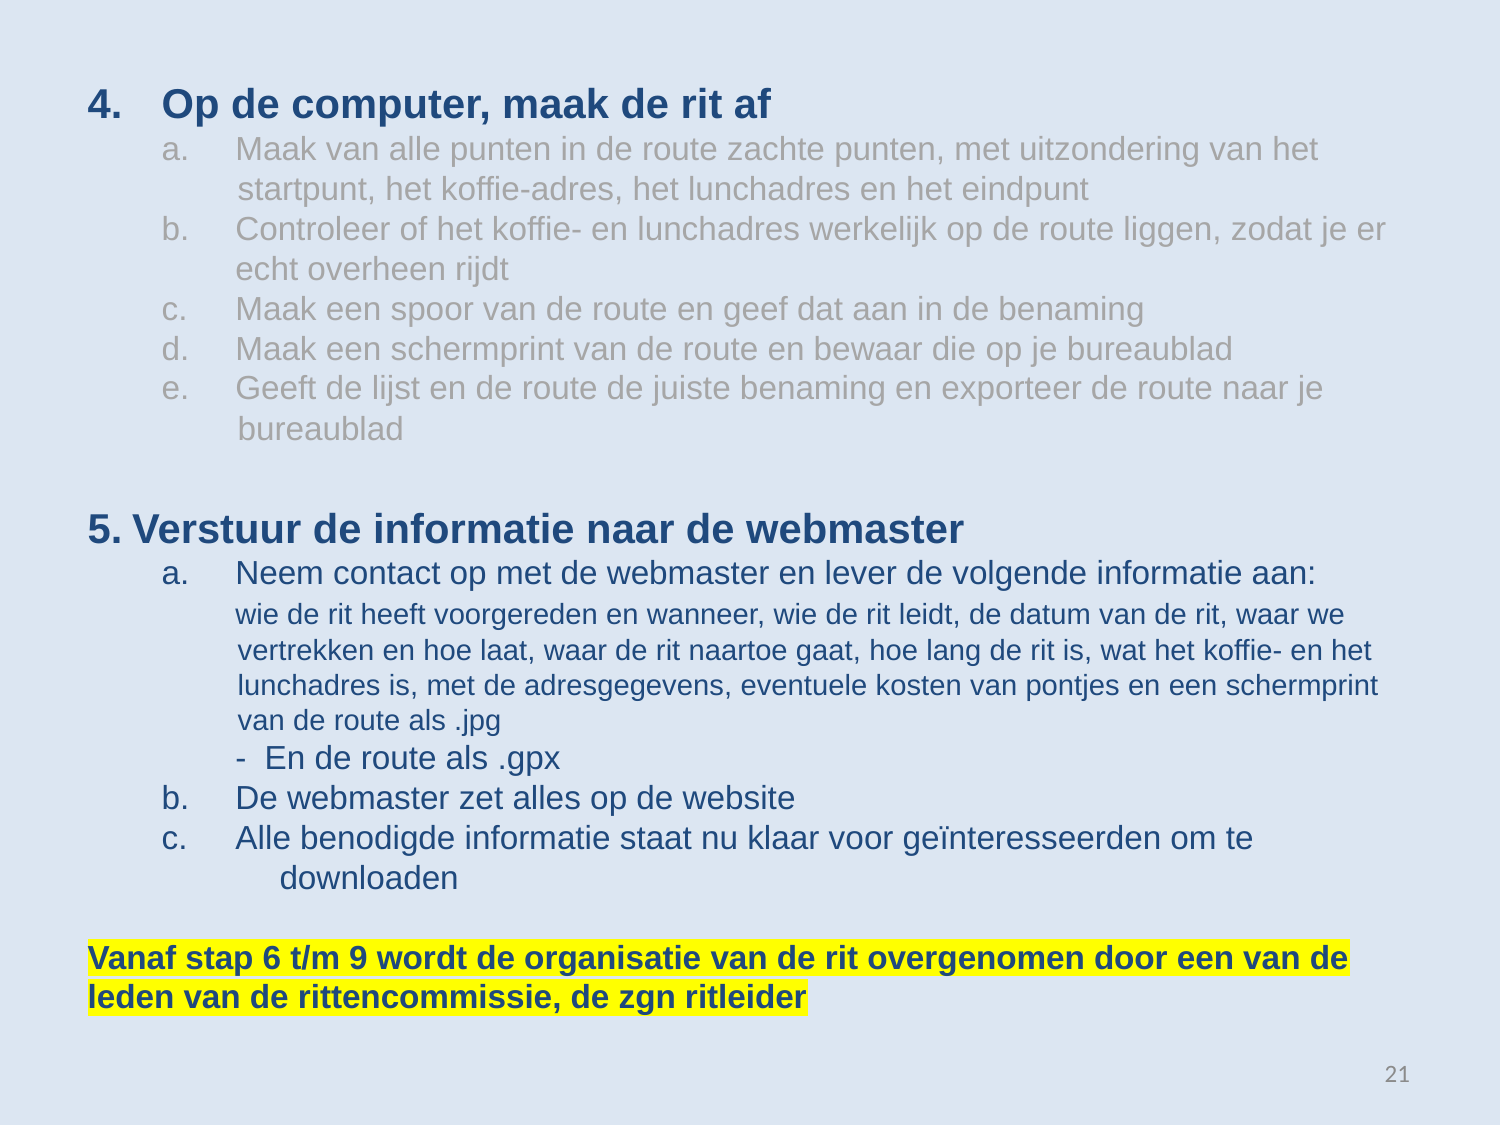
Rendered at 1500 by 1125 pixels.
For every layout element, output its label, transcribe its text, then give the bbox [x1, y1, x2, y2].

text_box 4. Op de computer, maak de rit af a. Maak van alle punten in de route zachte punten, met uitzondering van het startpunt, het koffie-adres, het lunchadres en het eindpunt b. Controleer of het koffie- en lunchadres werkelijk op de route liggen, zodat je er echt overheen rijdt c. Maak een spoor van de route en geef dat aan in de benaming d. Maak een schermprint van de route en bewaar die op je bureaublad e. Geeft de lijst en de route de juiste benaming en exporteer de route naar je bureaublad 5. Verstuur de informatie naar de webmaster a. Neem contact op met de webmaster en lever de volgende informatie aan: wie de rit heeft voorgereden en wanneer, wie de rit leidt, de datum van de rit, waar we vertrekken en hoe laat, waar de rit naartoe gaat, hoe lang de rit is, wat het koffie- en het lunchadres is, met de adresgegevens, eventuele kosten van pontjes en een schermprint van de route als .jpg - En de route als .gpx b. De webmaster zet alles op de website c. Alle benodigde informatie staat nu klaar voor geïnteresseerden om te downloaden Vanaf stap 6 t/m 9 wordt de organisatie van de rit overgenomen door een van de leden van de rittencommissie, de zgn ritleider [72, 69, 1439, 1023]
slide_number 21 [1074, 1042, 1425, 1103]
